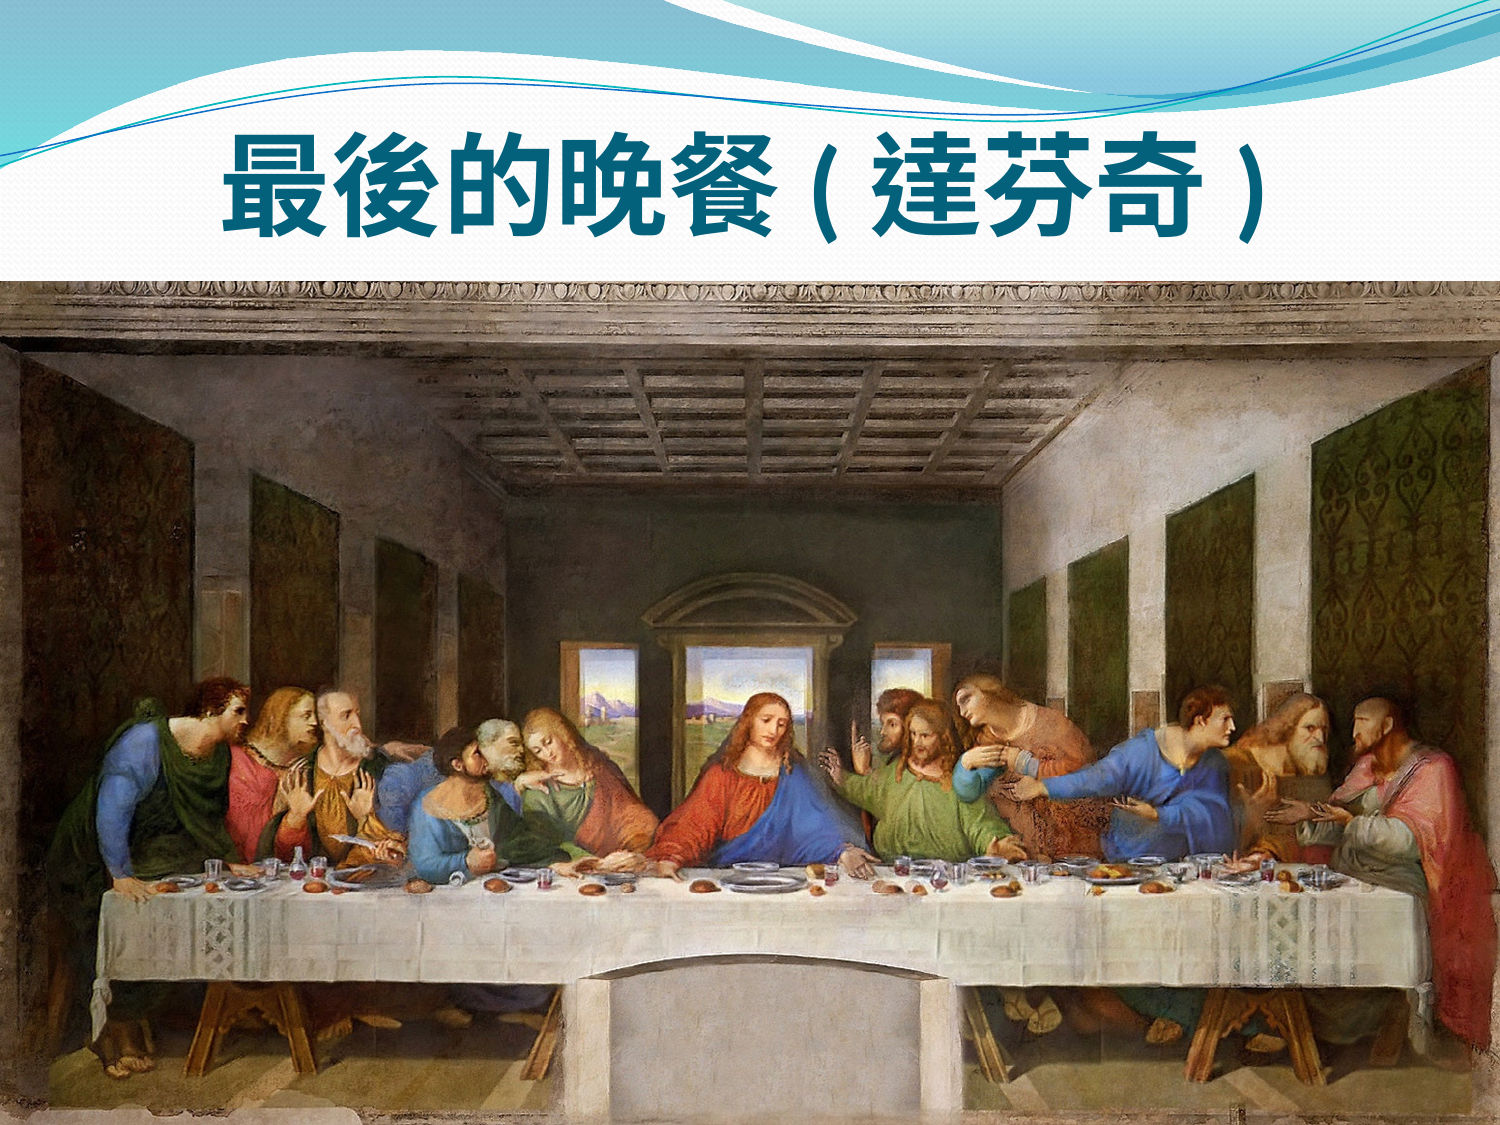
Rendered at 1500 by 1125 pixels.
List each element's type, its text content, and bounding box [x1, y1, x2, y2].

picture [0, 280, 1500, 1125]
title 最後的晚餐(達芬奇) [50, 75, 1438, 250]
